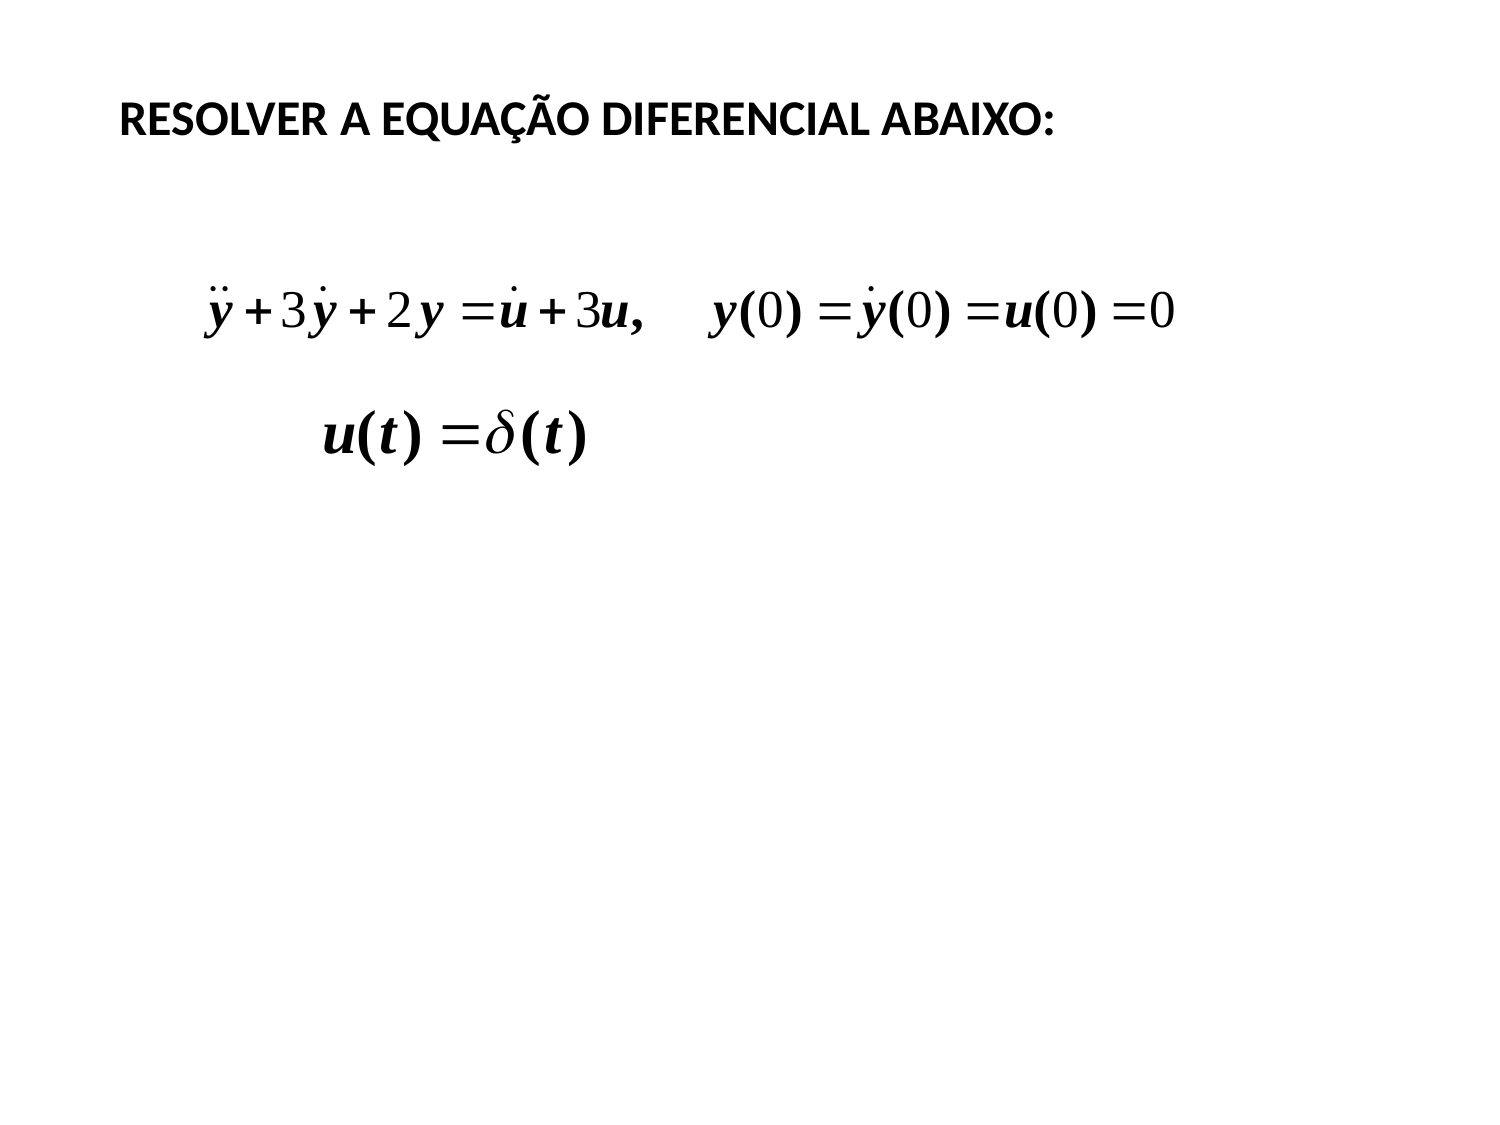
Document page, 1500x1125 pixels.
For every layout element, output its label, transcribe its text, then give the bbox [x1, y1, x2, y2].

text_box RESOLVER A EQUAÇÃO DIFERENCIAL ABAIXO: [105, 78, 1072, 153]
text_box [312, 396, 598, 480]
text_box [194, 278, 1183, 350]
